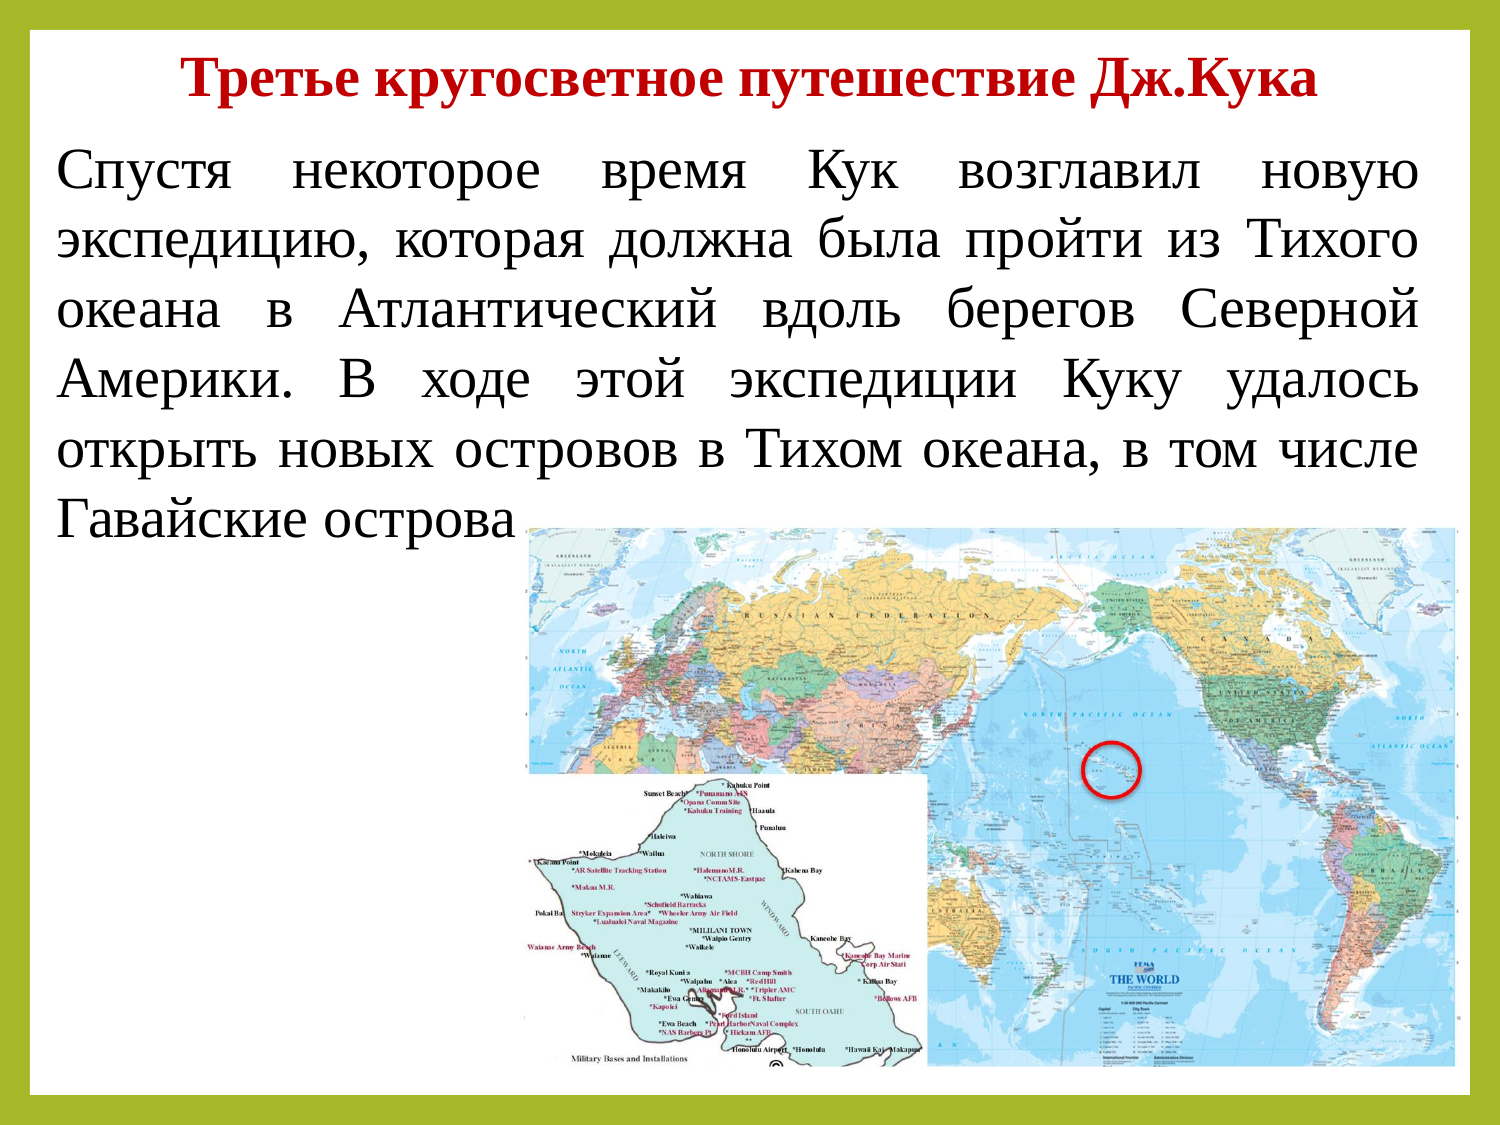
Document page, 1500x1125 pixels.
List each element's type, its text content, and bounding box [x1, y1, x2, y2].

text_box Третье кругосветное путешествие Дж.Кука [88, 30, 1412, 116]
text_box Спустя некоторое время Кук возглавил новую экспедицию, которая должна была пройти из Тихого океана в Атлантический вдоль берегов Северной Америки. В ходе этой экспедиции Куку удалось открыть новых островов в Тихом океана, в том числе Гавайские острова. [41, 122, 1436, 557]
picture [519, 526, 1464, 1067]
